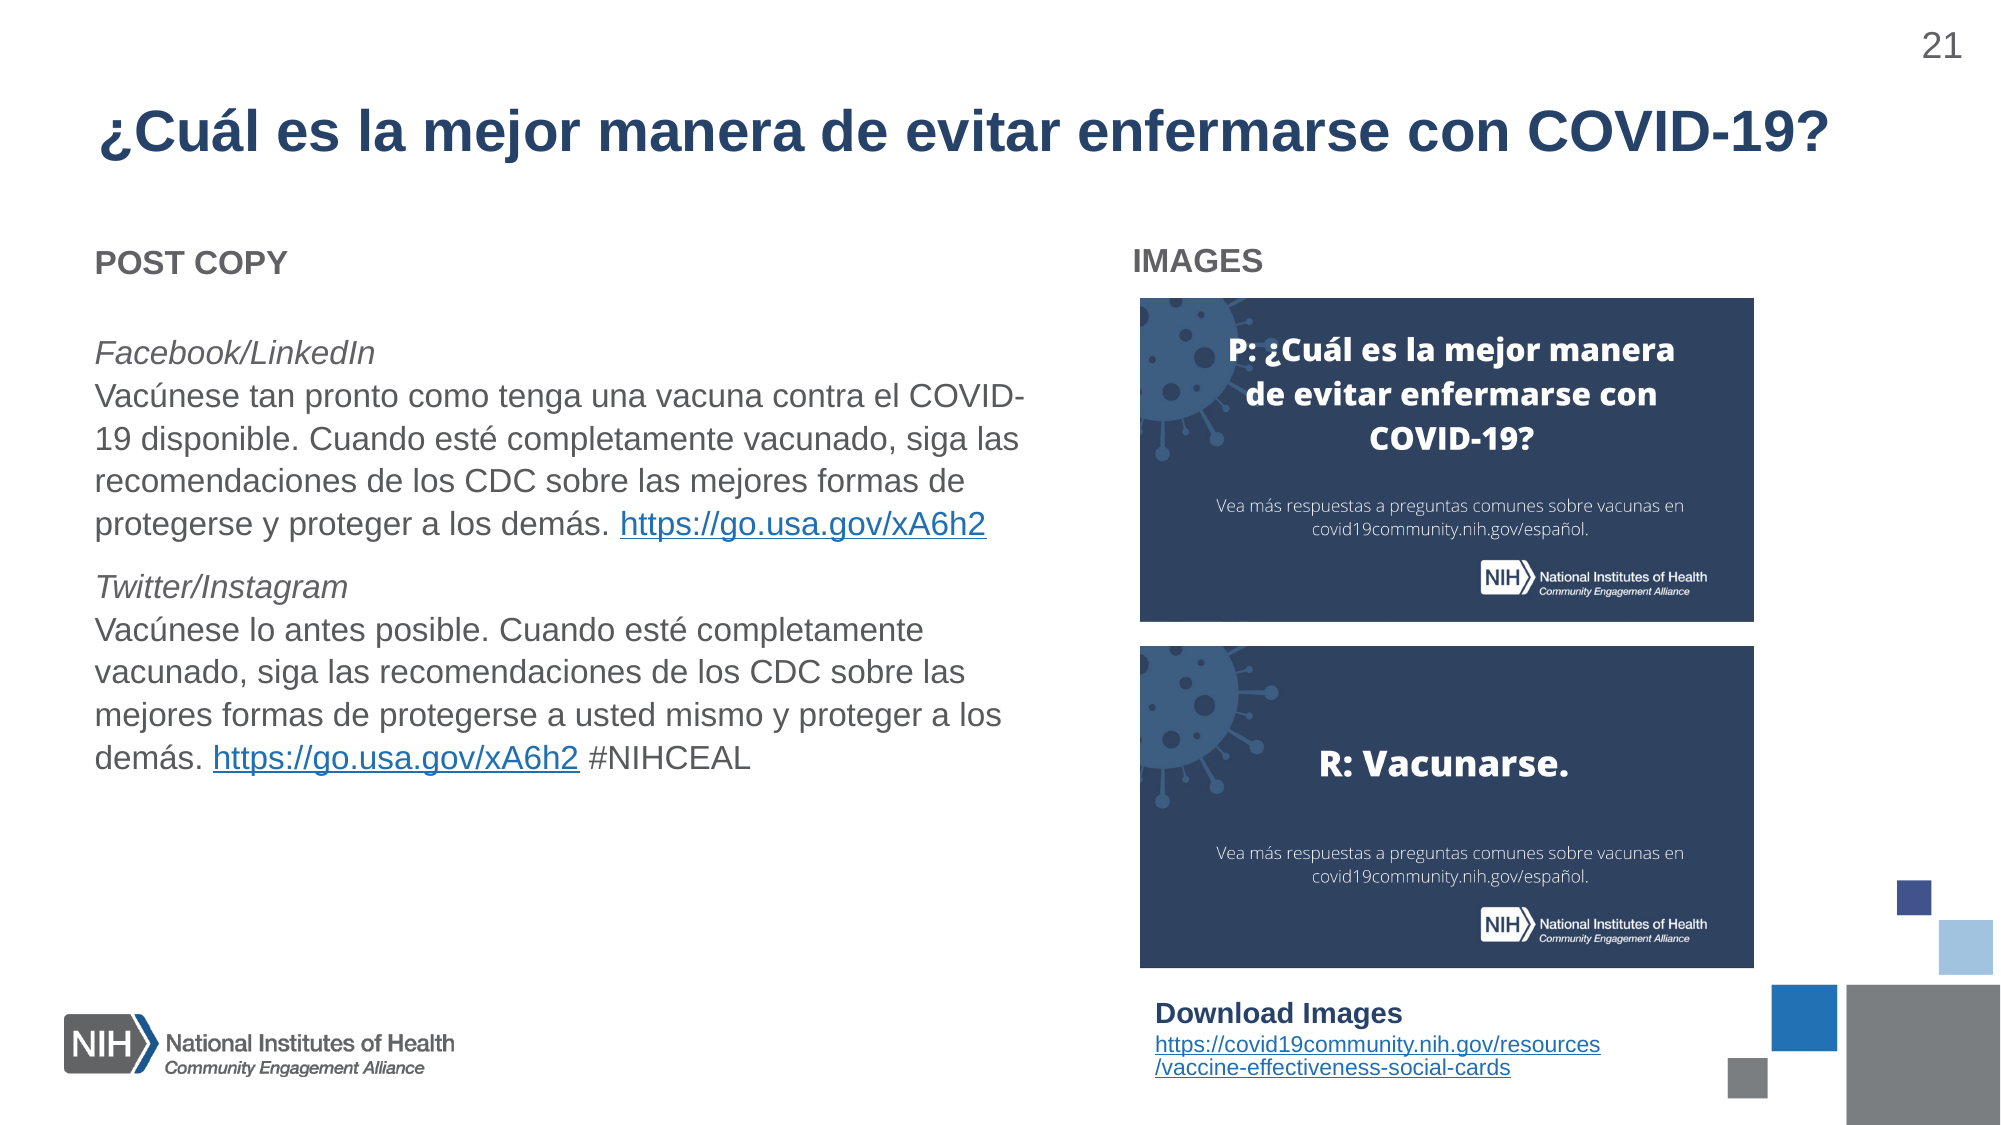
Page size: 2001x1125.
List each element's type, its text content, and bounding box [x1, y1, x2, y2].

picture [0, 0, 2001, 1125]
text_box Download Images https://covid19community.nih.gov/resources/vaccine-effectiveness-social-cards [1140, 987, 1621, 1100]
text_box IMAGES [1117, 231, 1600, 287]
title ¿Cuál es la mejor manera de evitar enfermarse con COVID-19? [83, 24, 1949, 242]
list POST COPY Facebook/LinkedIn Vacúnese tan pronto como tenga una vacuna contra el COVID-19 disponible. Cuando esté completamente vacunado, siga las recomendaciones de los CDC sobre las mejores formas de protegerse y proteger a los demás. https://go.usa.gov/xA6h2 Twitter/Instagram Vacúnese lo antes posible. Cuando esté completamente vacunado, siga las recomendaciones de los CDC sobre las mejores formas de protegerse a usted mismo y proteger a los demás. https://go.usa.gov/xA6h2 #NIHCEAL [79, 234, 1043, 1014]
text_box 21 [1906, 13, 1983, 74]
